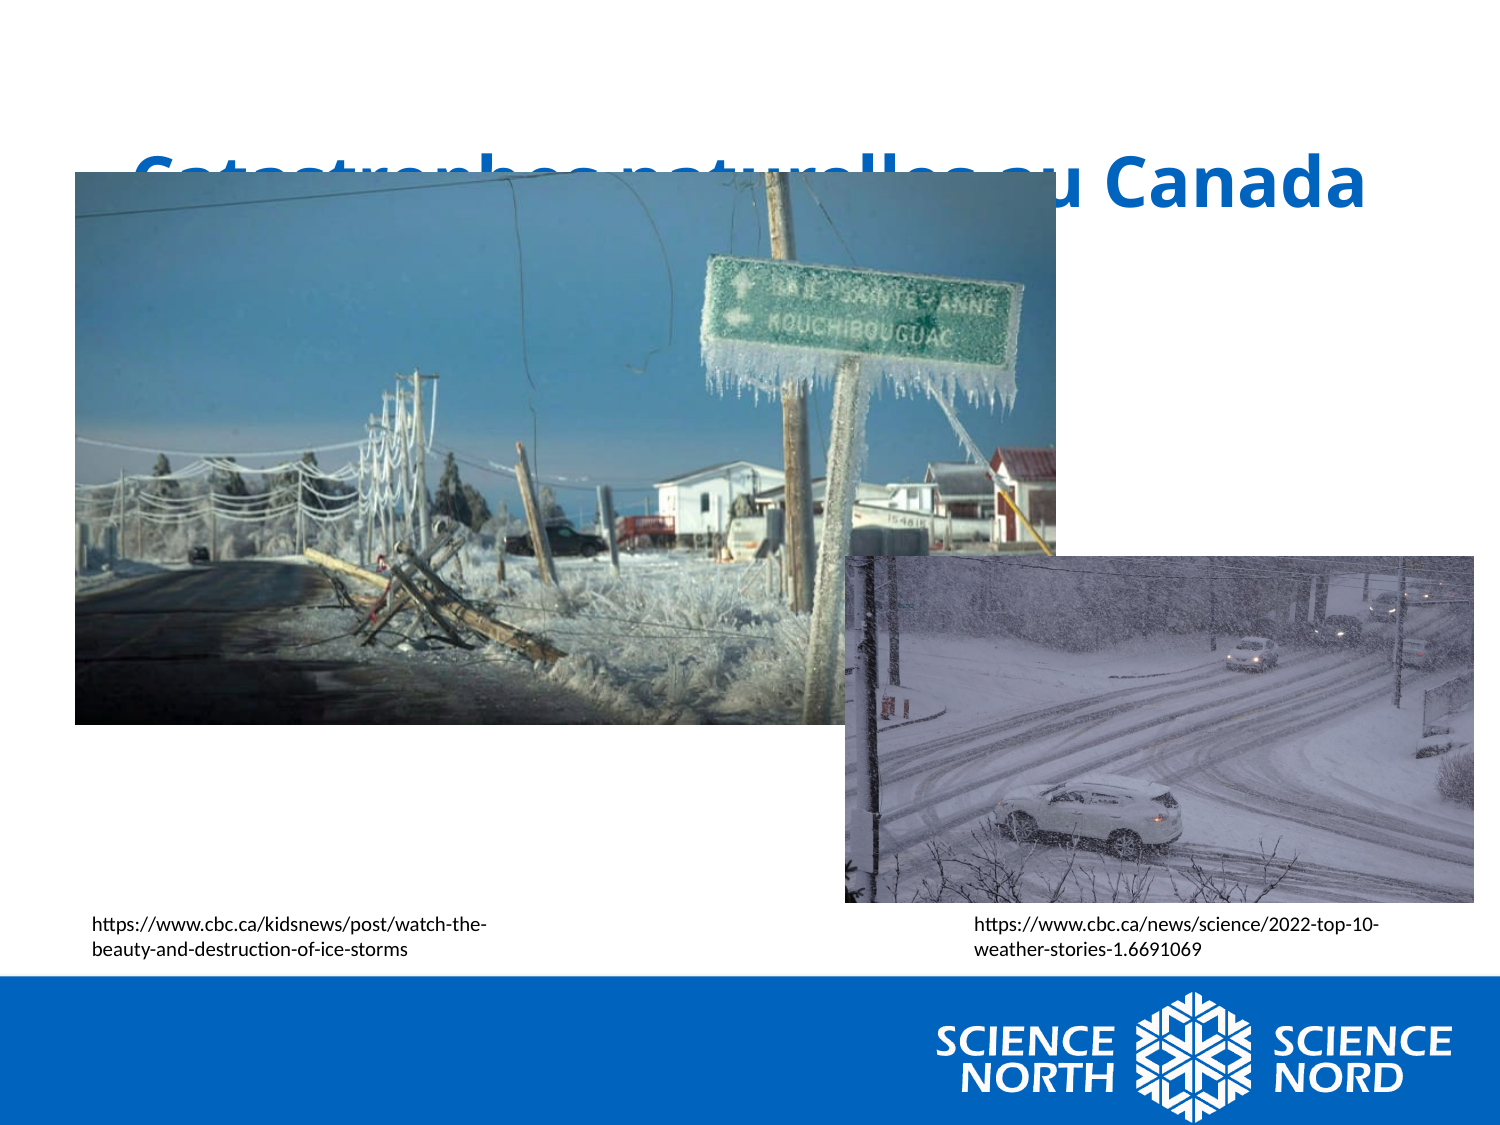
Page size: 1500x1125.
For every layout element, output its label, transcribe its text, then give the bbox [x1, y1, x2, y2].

title Catastrophes naturelles au Canada [75, 45, 1425, 233]
picture [936, 991, 1453, 1123]
text_box https://www.cbc.ca/news/science/2022-top-10-weather-stories-1.6691069 [959, 911, 1426, 968]
text_box https://www.cbc.ca/kidsnews/post/watch-the-beauty-and-destruction-of-ice-storms [76, 902, 554, 968]
picture [845, 555, 1474, 903]
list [74, 172, 1056, 725]
